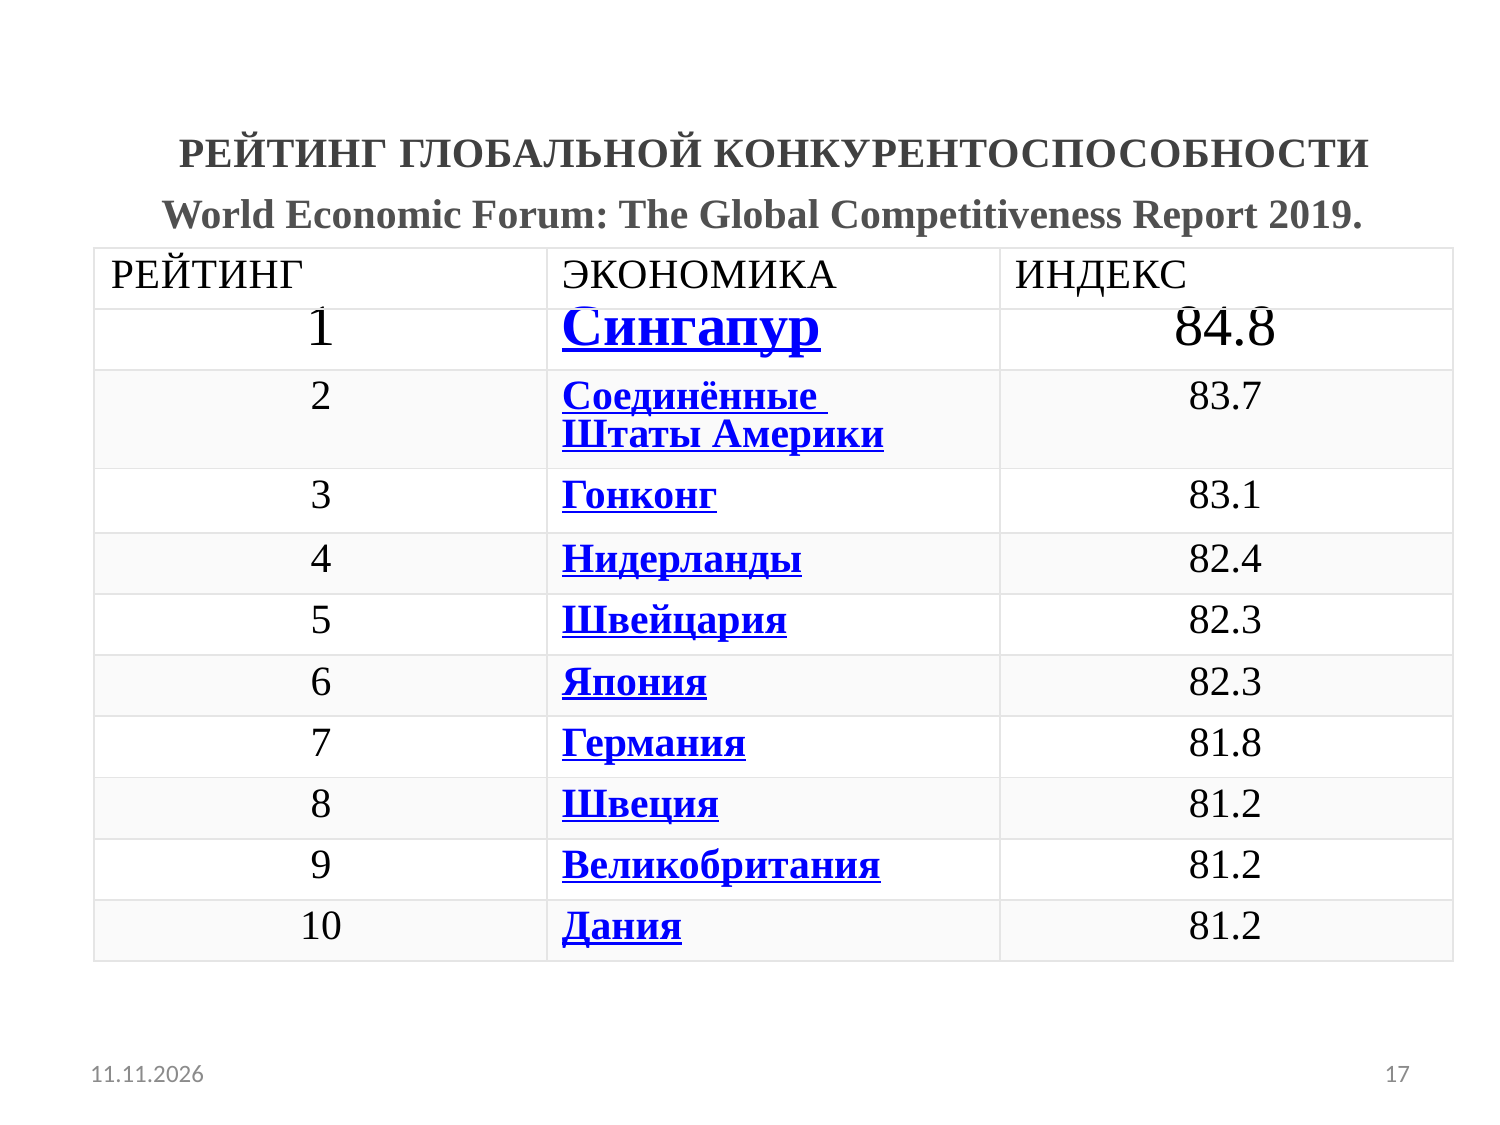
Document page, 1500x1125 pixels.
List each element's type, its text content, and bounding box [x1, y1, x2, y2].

table_cell 8 [95, 778, 546, 838]
table_cell 10 [95, 901, 546, 960]
table_cell 82.3 [1001, 656, 1452, 715]
table_header РЕЙТИНГ ГЛОБАЛЬНОЙ КОНКУРЕНТОСПОСОБНОСТИ World Economic Forum: The Global Competitiveness Report 2019. [94, 105, 1453, 247]
table_cell 1 [95, 310, 546, 369]
table_cell 7 [95, 717, 546, 777]
table_cell Соединённые Штаты Америки [548, 371, 999, 468]
table_cell Швейцария [548, 595, 999, 654]
table_cell 6 [95, 656, 546, 715]
table_cell 2 [95, 371, 546, 468]
table_cell Гонконг [548, 469, 999, 532]
table_cell 3 [95, 469, 546, 532]
table_cell РЕЙТИНГ [95, 249, 546, 308]
table_cell Нидерланды [548, 534, 999, 593]
table_cell Великобритания [548, 840, 999, 899]
table_cell Сингапур [548, 310, 999, 369]
table_cell 4 [95, 534, 546, 593]
table_cell Швеция [548, 778, 999, 838]
table_cell ЭКОНОМИКА [548, 249, 999, 308]
table_cell Япония [548, 656, 999, 715]
table_cell 81.2 [1001, 901, 1452, 960]
table_cell 81.2 [1001, 778, 1452, 838]
table_cell 84.8 [1001, 310, 1452, 369]
table_cell 82.3 [1001, 595, 1452, 654]
table_cell 5 [95, 595, 546, 654]
table_cell 9 [95, 840, 546, 899]
slide_number 17 [1074, 1042, 1425, 1103]
table_cell 81.8 [1001, 717, 1452, 777]
table_cell 83.1 [1001, 469, 1452, 532]
table_cell 82.4 [1001, 534, 1452, 593]
table_cell Германия [548, 717, 999, 777]
table_cell 81.2 [1001, 840, 1452, 899]
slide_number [75, 1042, 425, 1103]
table_cell ИНДЕКС [1001, 249, 1452, 308]
table_cell 83.7 [1001, 371, 1452, 468]
table_cell Дания [548, 901, 999, 960]
